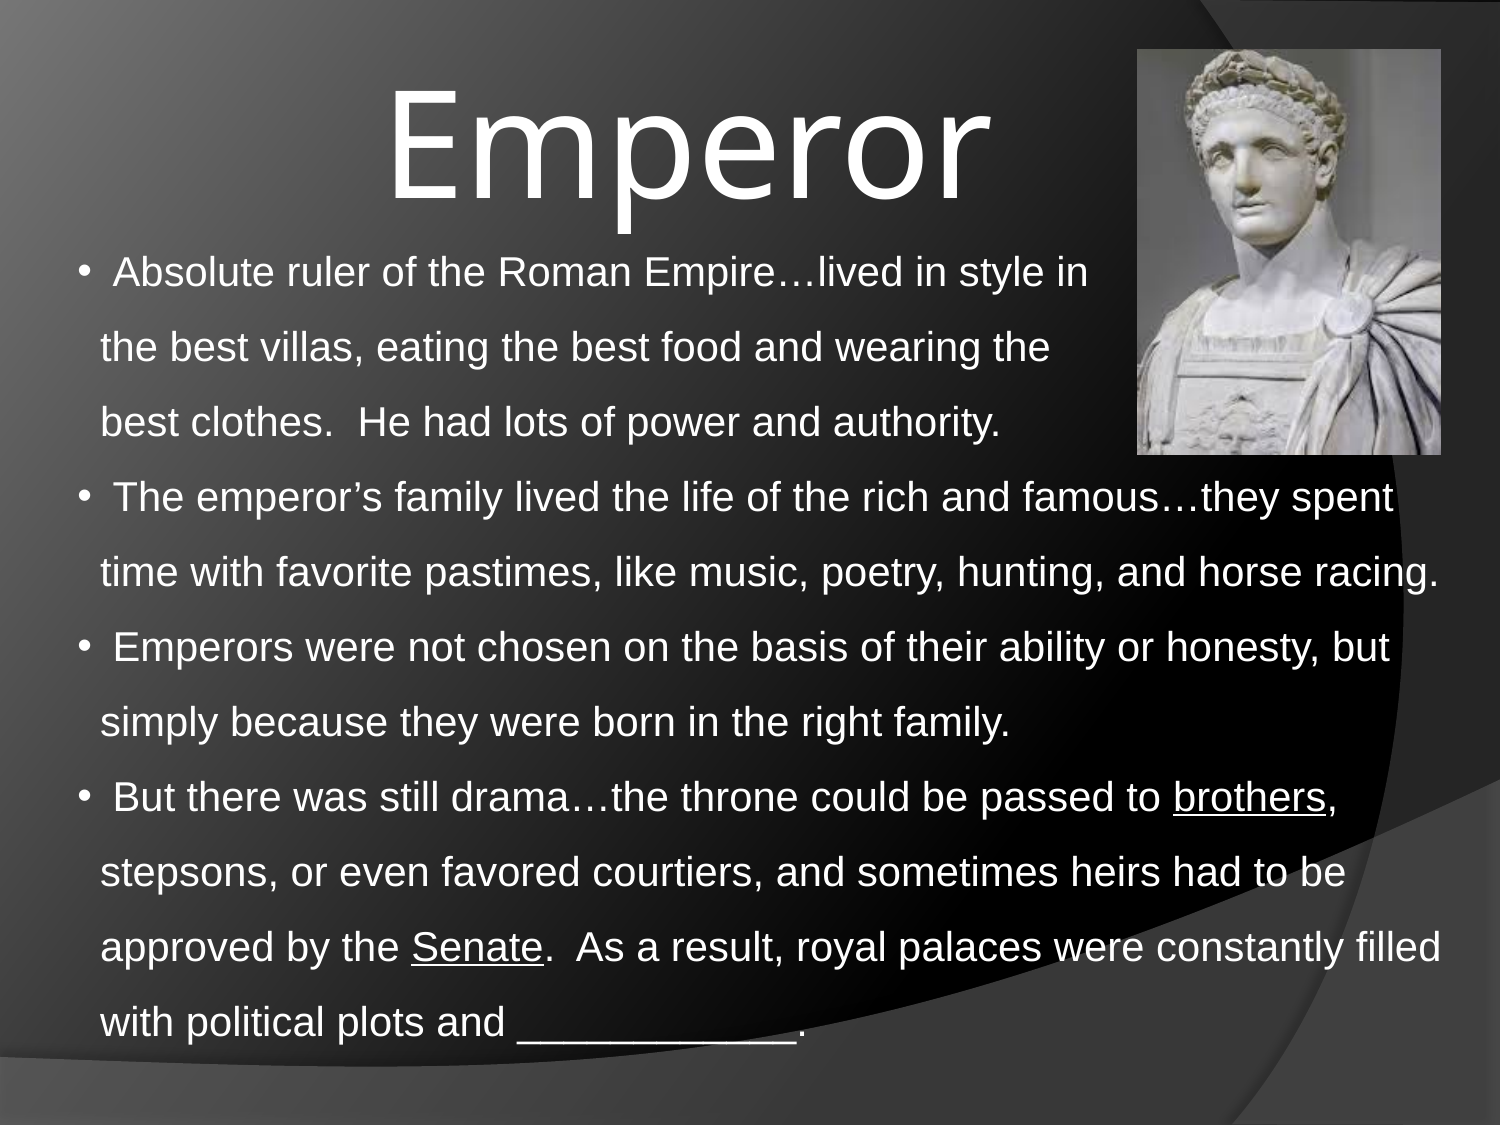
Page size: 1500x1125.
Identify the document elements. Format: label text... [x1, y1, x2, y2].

text_box Absolute ruler of the Roman Empire…lived in style in the best villas, eating the best food and wearing the best clothes. He had lots of power and authority. The emperor’s family lived the life of the rich and famous…they spent time with favorite pastimes, like music, poetry, hunting, and horse racing. Emperors were not chosen on the basis of their ability or honesty, but simply because they were born in the right family. But there was still drama…the throne could be passed to brothers, stepsons, or even favored courtiers, and sometimes heirs had to be approved by the Senate. As a result, royal palaces were constantly filled with political plots and ____________. [62, 212, 1463, 1103]
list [1137, 49, 1441, 455]
title Emperor [74, 44, 1128, 212]
